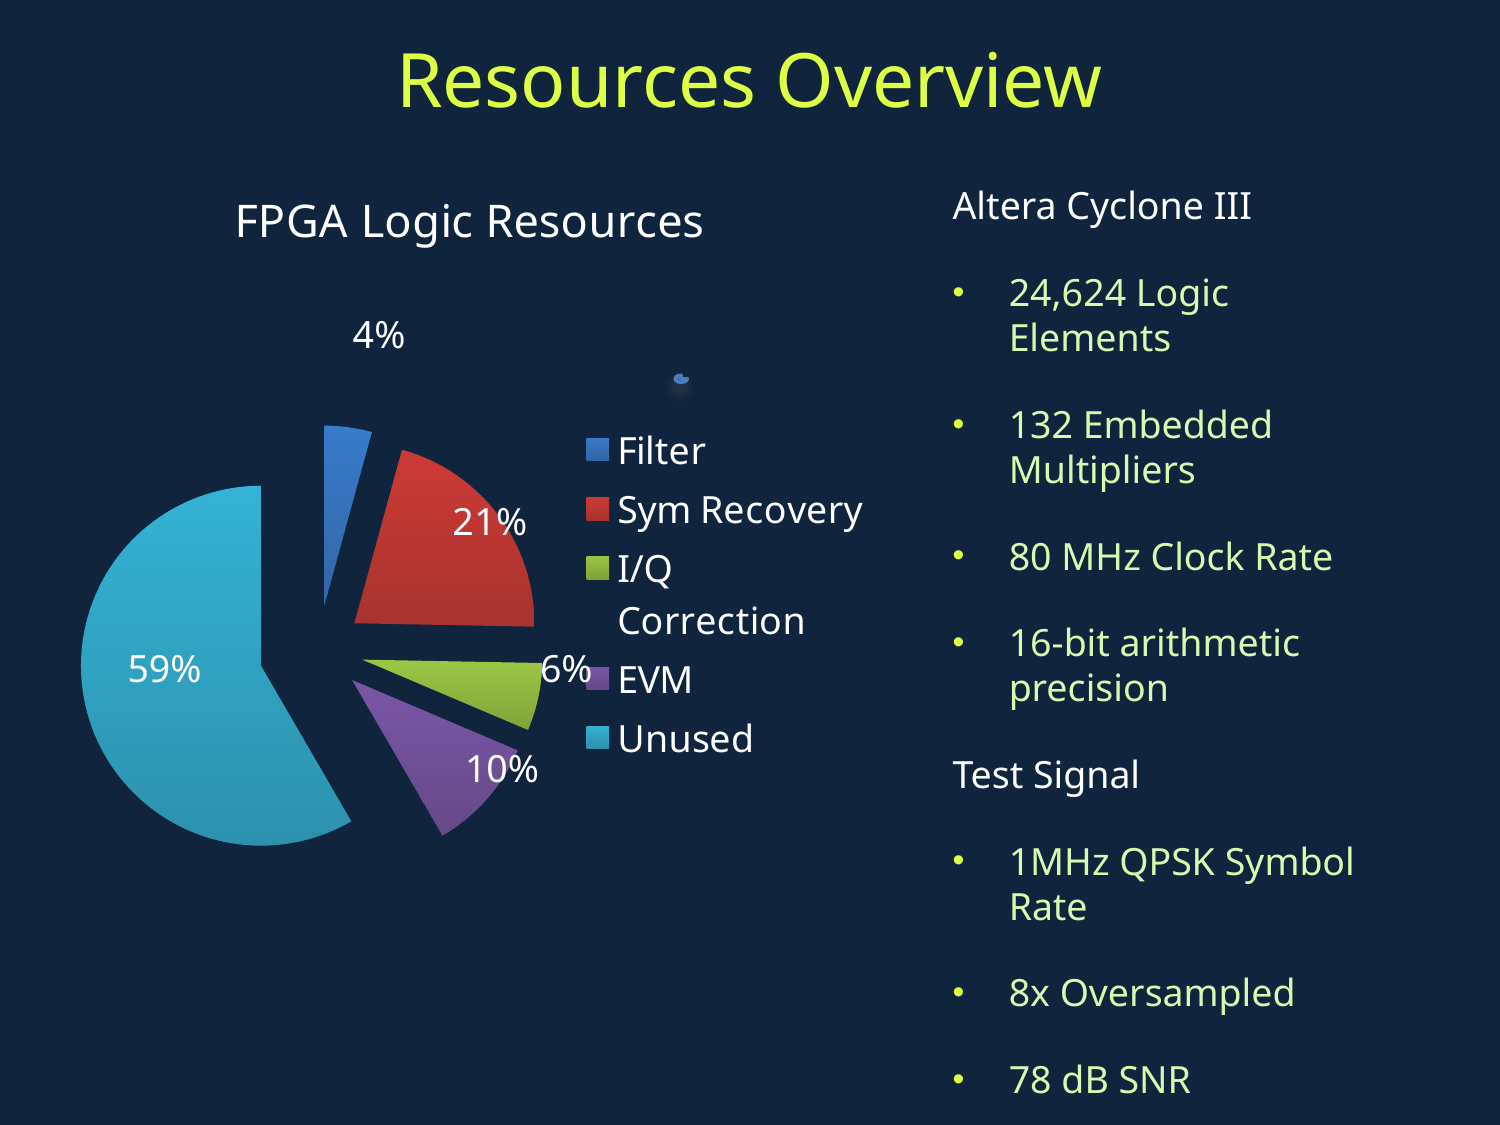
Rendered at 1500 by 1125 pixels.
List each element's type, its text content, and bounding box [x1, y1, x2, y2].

chart [61, 161, 889, 1027]
list Altera Cyclone III 24,624 Logic Elements 132 Embedded Multipliers 80 MHz Clock Rate 16-bit arithmetic precision Test Signal 1MHz QPSK Symbol Rate 8x Oversampled 78 dB SNR [937, 174, 1410, 1125]
title Resources Overview [99, 24, 1400, 155]
